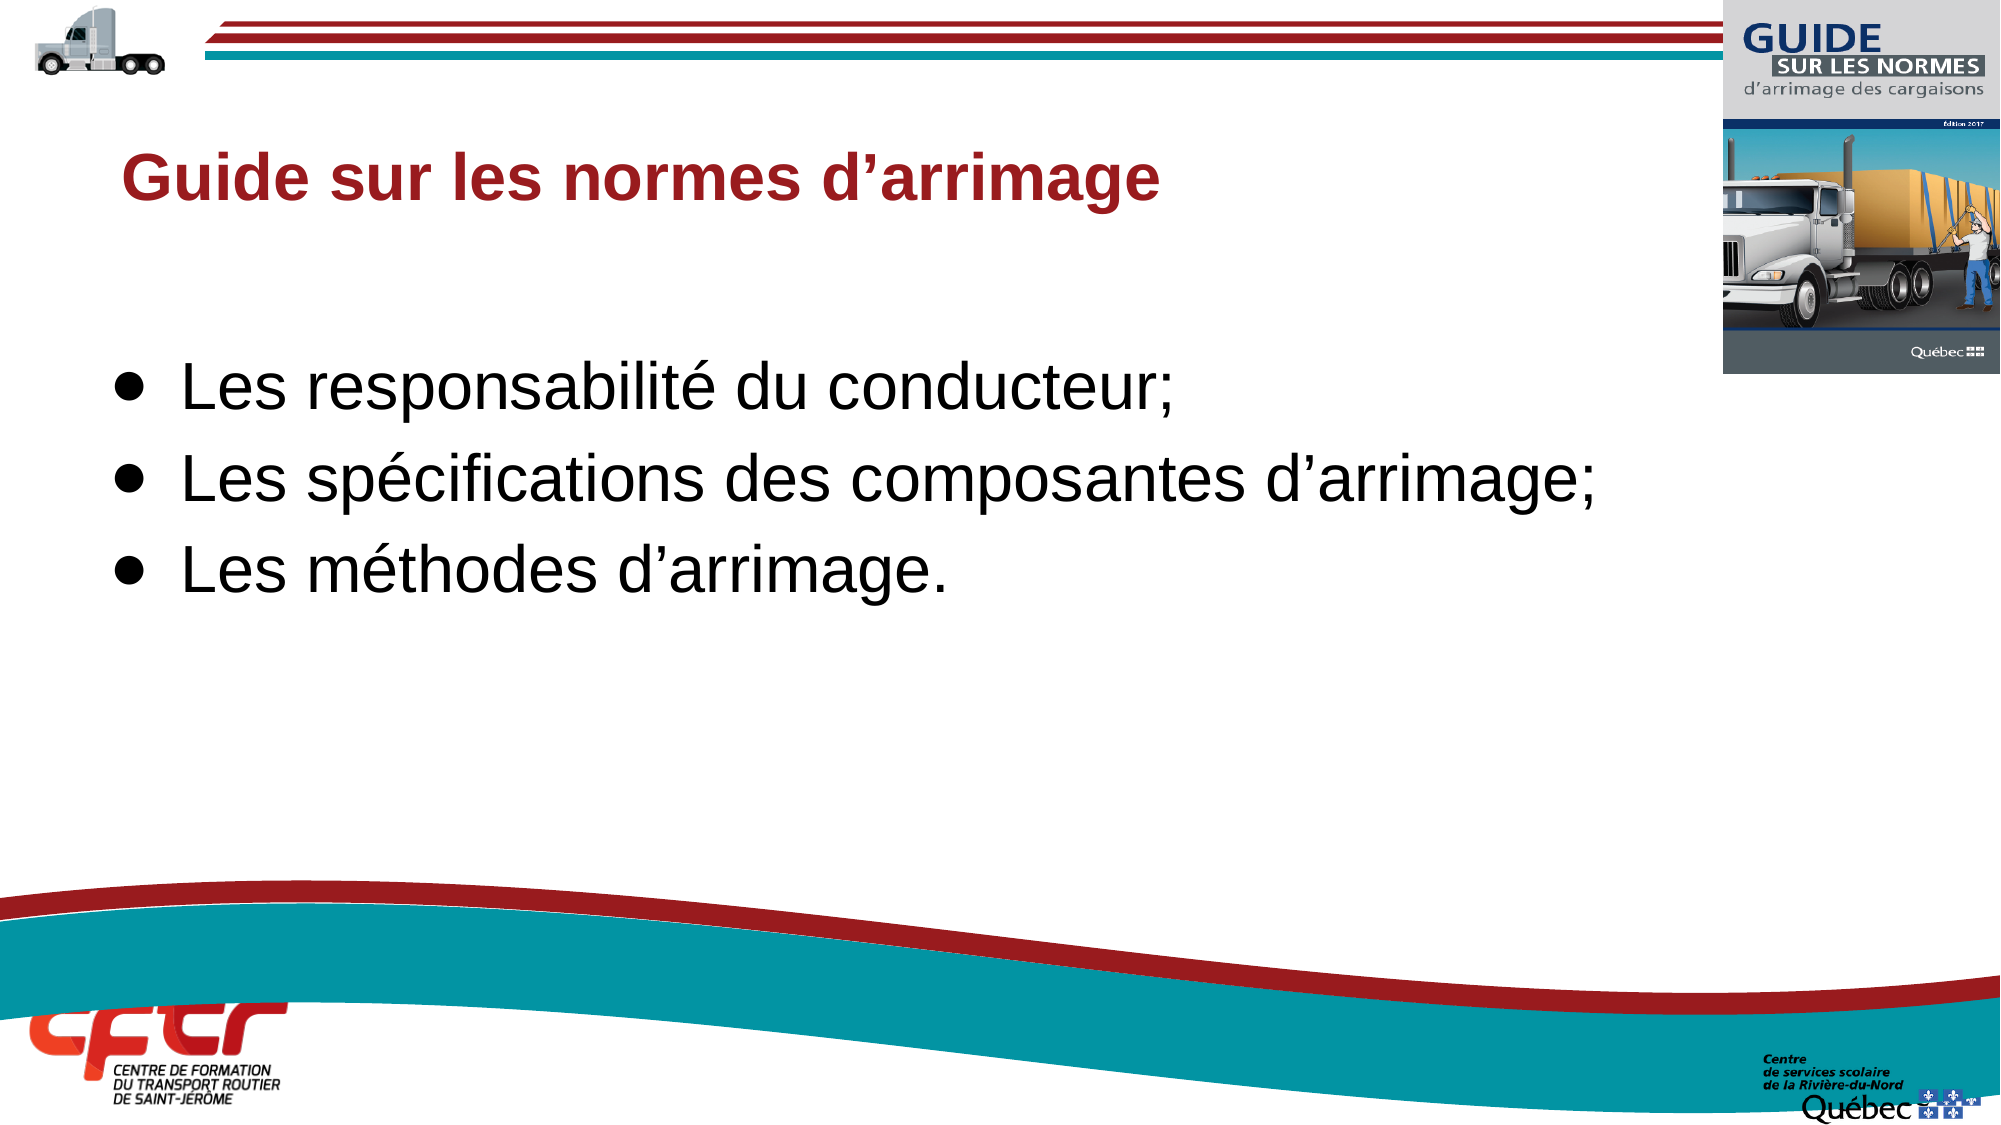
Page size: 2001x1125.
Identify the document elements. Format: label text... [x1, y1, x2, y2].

picture [31, 3, 168, 78]
text_box Les responsabilité du conducteur; Les spécifications des composantes d’arrimage; Les méthodes d’arrimage. [90, 287, 1910, 739]
picture [1744, 1035, 1983, 1125]
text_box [0, 864, 2000, 1125]
text_box Guide sur les normes d’arrimage [106, 125, 1569, 221]
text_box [204, 21, 1717, 60]
picture [1723, 0, 2000, 374]
